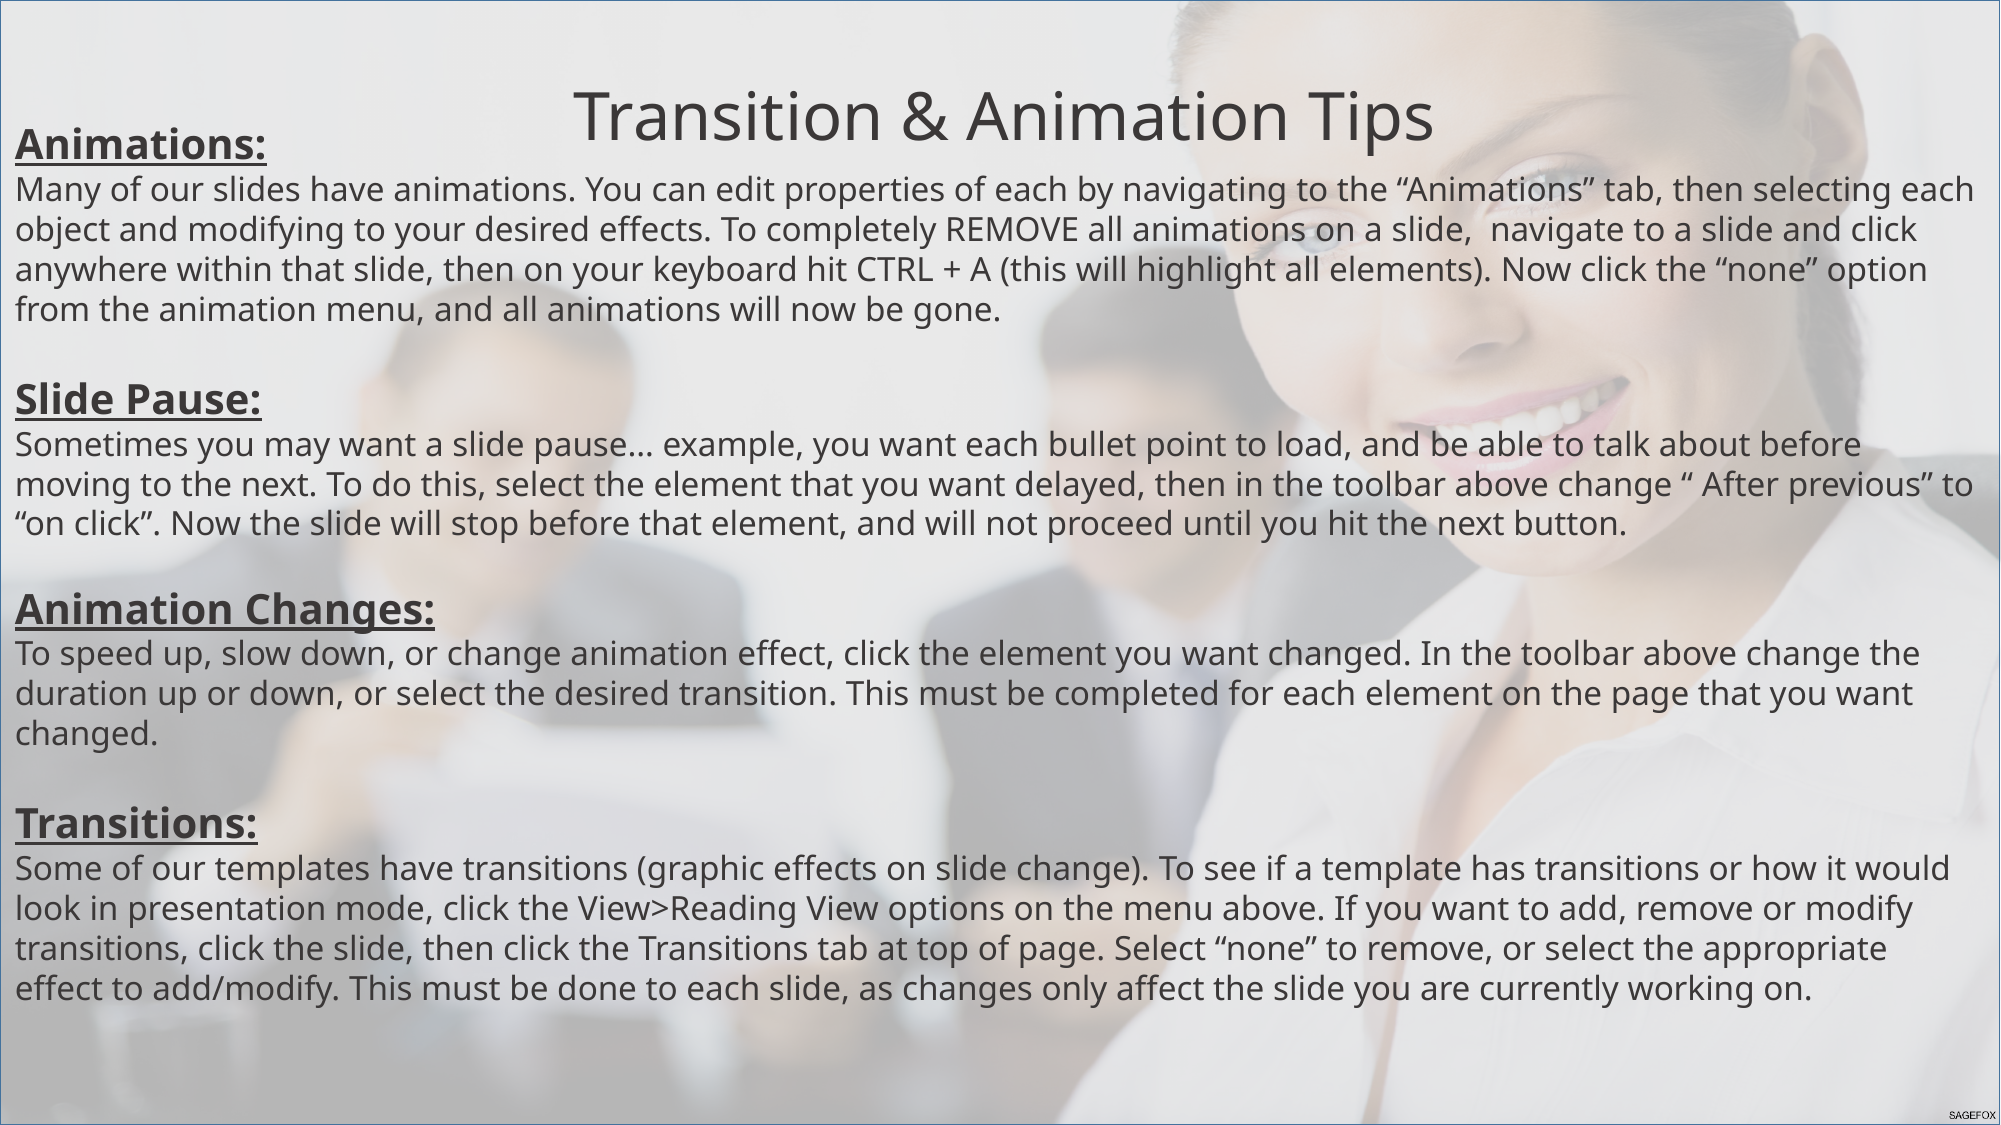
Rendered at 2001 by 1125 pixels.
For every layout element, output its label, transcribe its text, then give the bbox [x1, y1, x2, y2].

title Transition & Animation Tips [477, 59, 1532, 177]
text_box Animations: Many of our slides have animations. You can edit properties of each by navigating to the “Animations” tab, then selecting each object and modifying to your desired effects. To completely REMOVE all animations on a slide, navigate to a slide and click anywhere within that slide, then on your keyboard hit CTRL + A (this will highlight all elements). Now click the “none” option from the animation menu, and all animations will now be gone. Slide Pause: Sometimes you may want a slide pause… example, you want each bullet point to load, and be able to talk about before moving to the next. To do this, select the element that you want delayed, then in the toolbar above change “ After previous” to “on click”. Now the slide will stop before that element, and will not proceed until you hit the next button. Animation Changes: To speed up, slow down, or change animation effect, click the element you want changed. In the toolbar above change the duration up or down, or select the desired transition. This must be completed for each element on the page that you want changed. Transitions: Some of our templates have transitions (graphic effects on slide change). To see if a template has transitions or how it would look in presentation mode, click the View>Reading View options on the menu above. If you want to add, remove or modify transitions, click the slide, then click the Transitions tab at top of page. Select “none” to remove, or select the appropriate effect to add/modify. This must be done to each slide, as changes only affect the slide you are currently working on. [0, 0, 2000, 1125]
